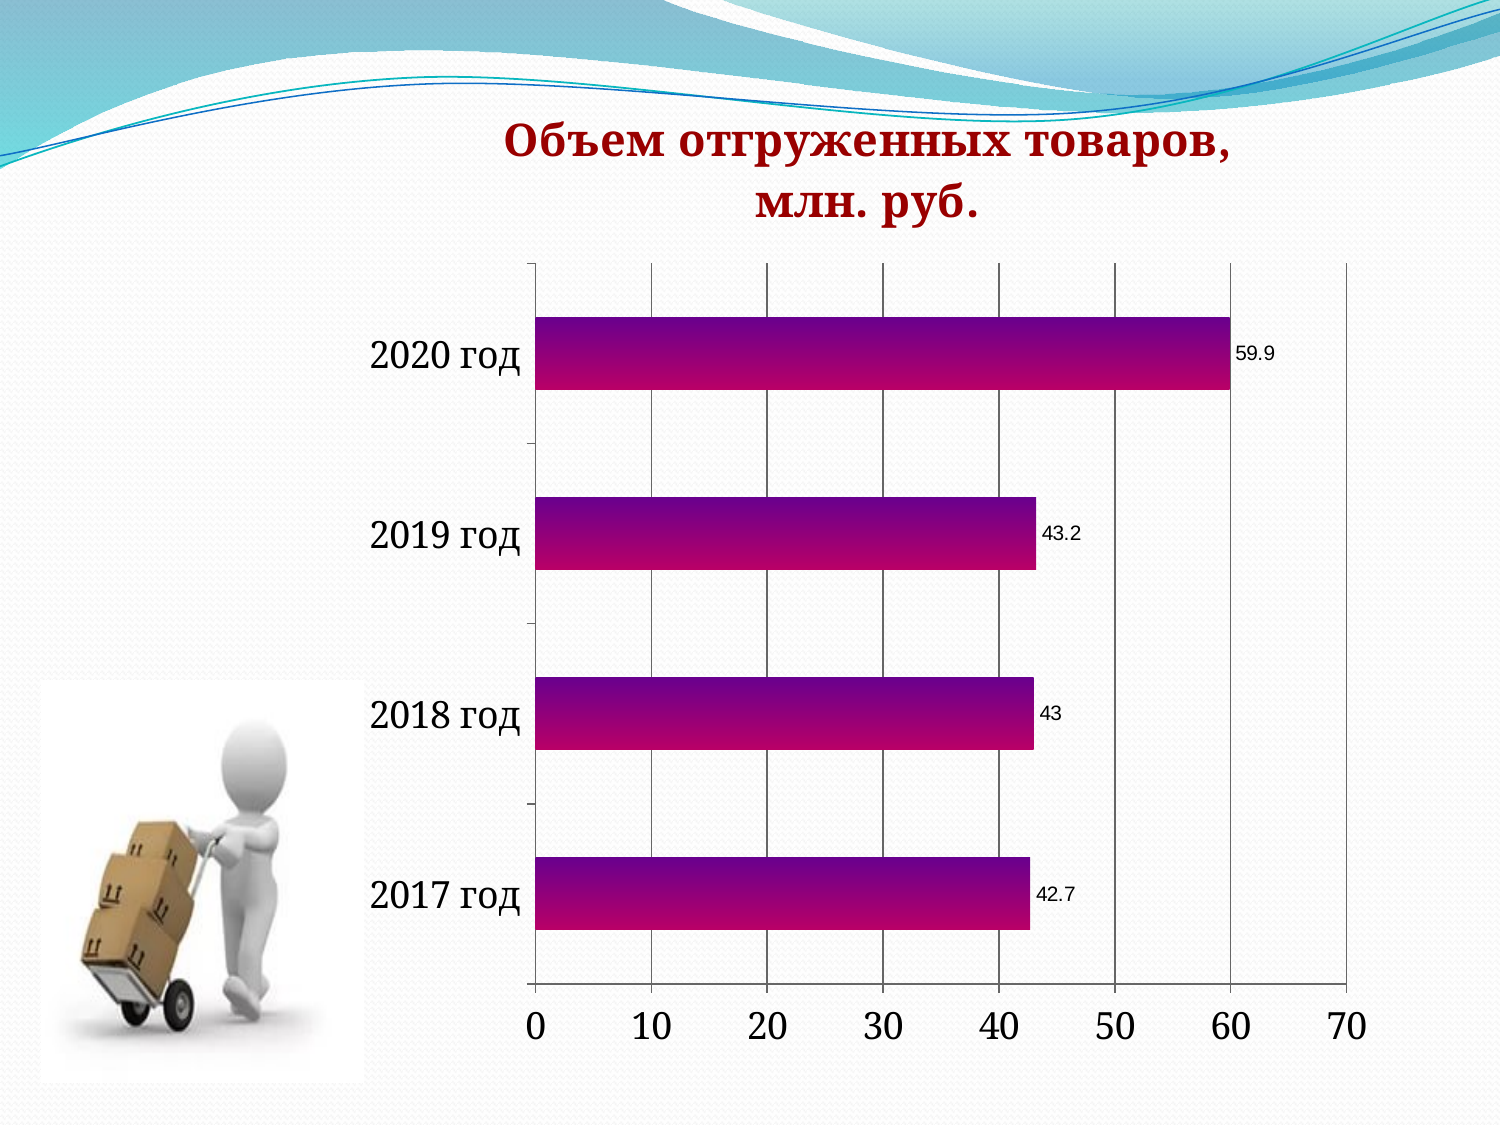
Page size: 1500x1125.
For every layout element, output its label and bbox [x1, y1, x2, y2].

picture [41, 680, 364, 1083]
chart [348, 66, 1389, 1071]
